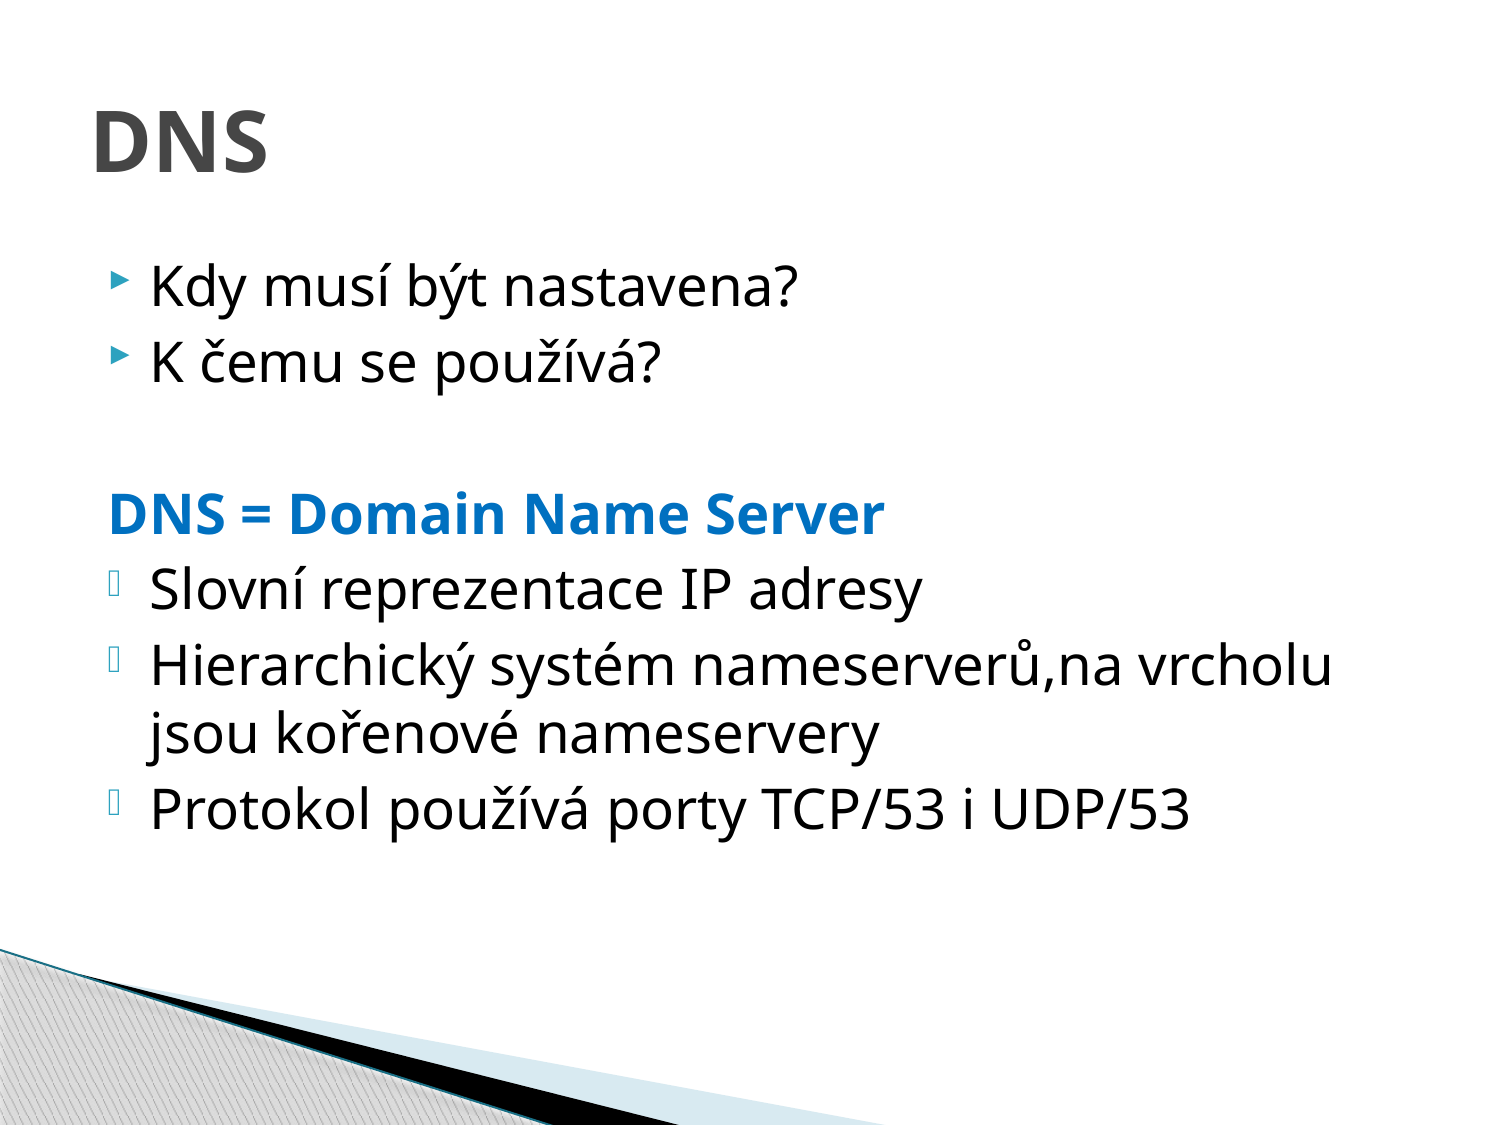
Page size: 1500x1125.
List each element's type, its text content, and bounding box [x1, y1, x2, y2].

list Kdy musí být nastavena? K čemu se používá? DNS = Domain Name Server Slovní reprezentace IP adresy Hierarchický systém nameserverů,na vrcholu jsou kořenové nameservery Protokol používá porty TCP/53 i UDP/53 [75, 243, 1425, 986]
title DNS [75, 45, 1425, 233]
